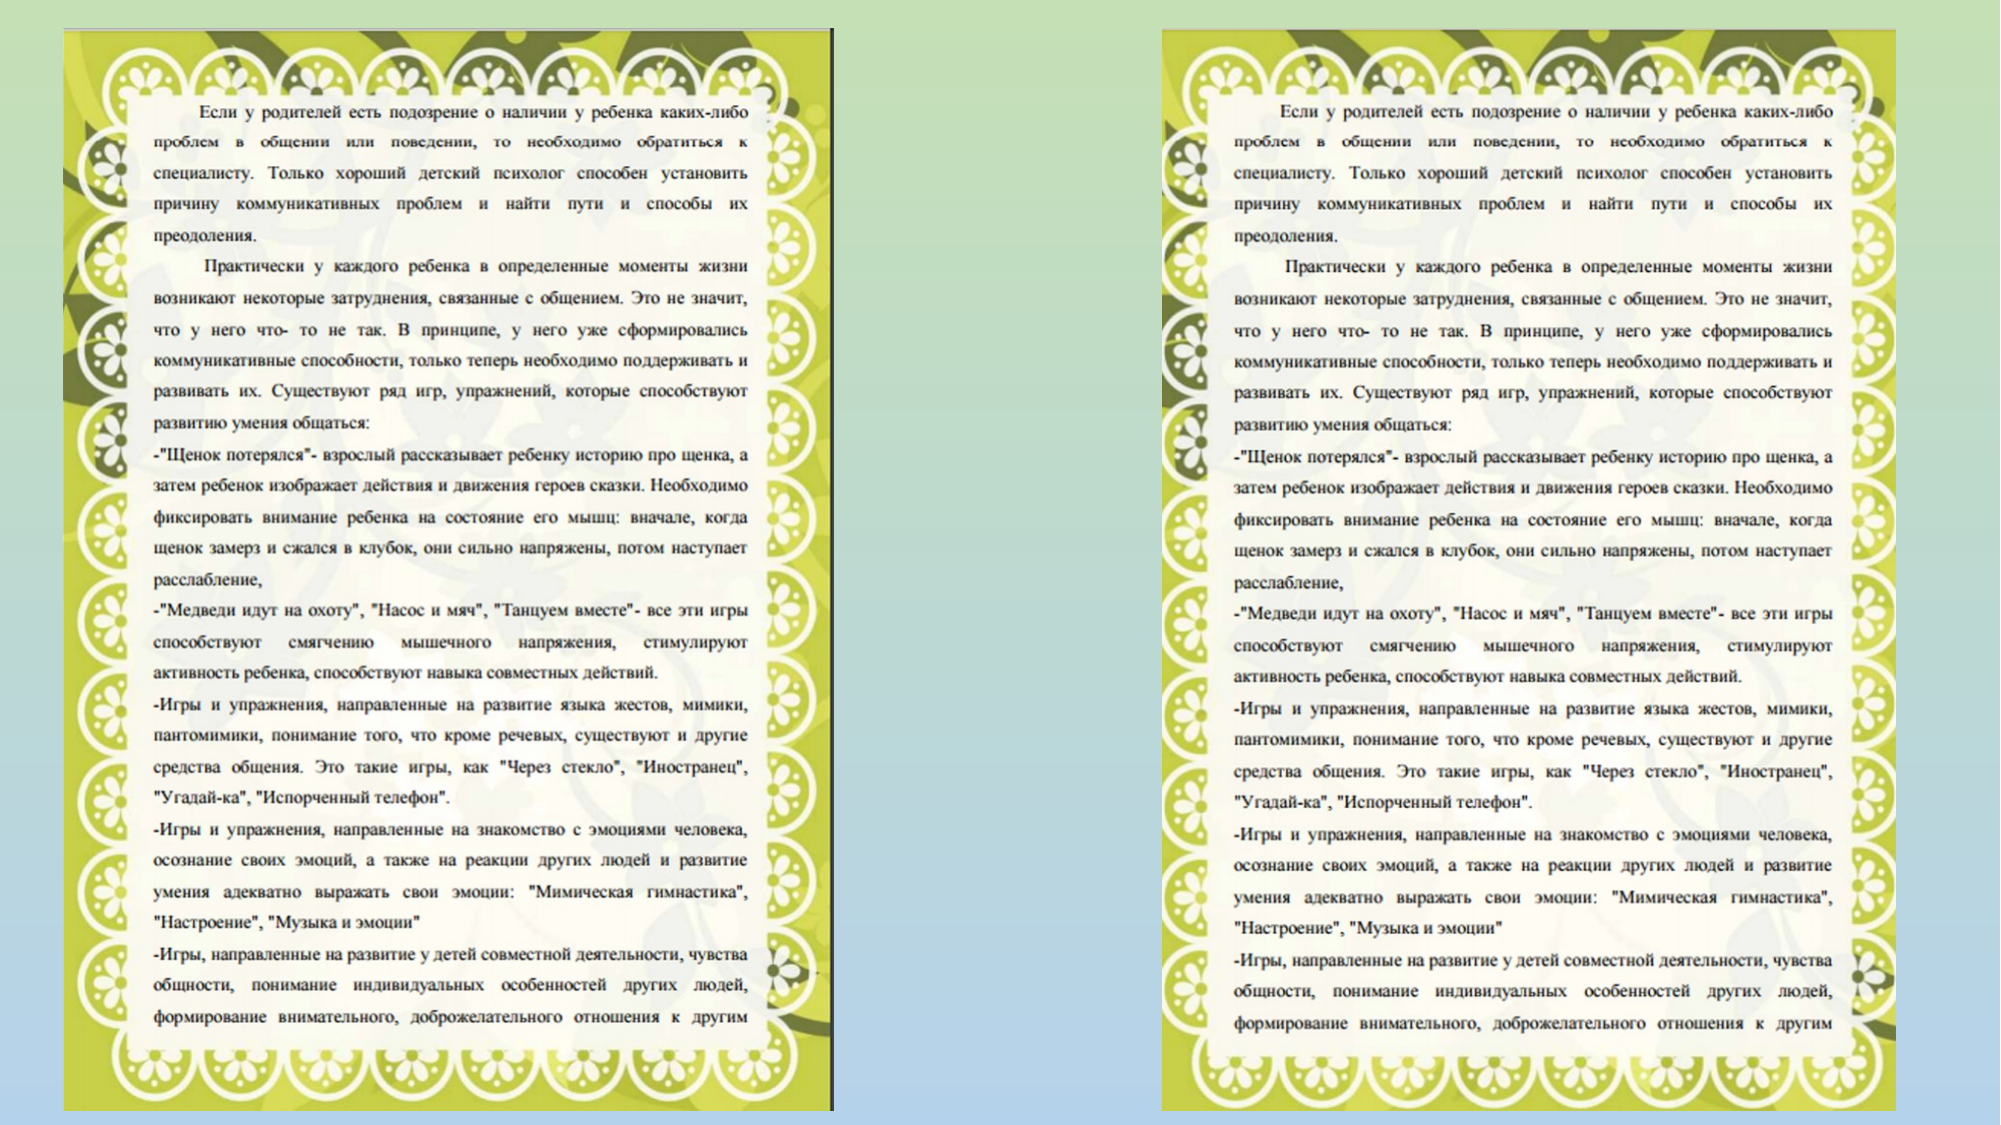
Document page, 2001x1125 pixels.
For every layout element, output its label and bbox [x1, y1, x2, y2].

picture [1162, 28, 1896, 1111]
picture [63, 28, 834, 1111]
